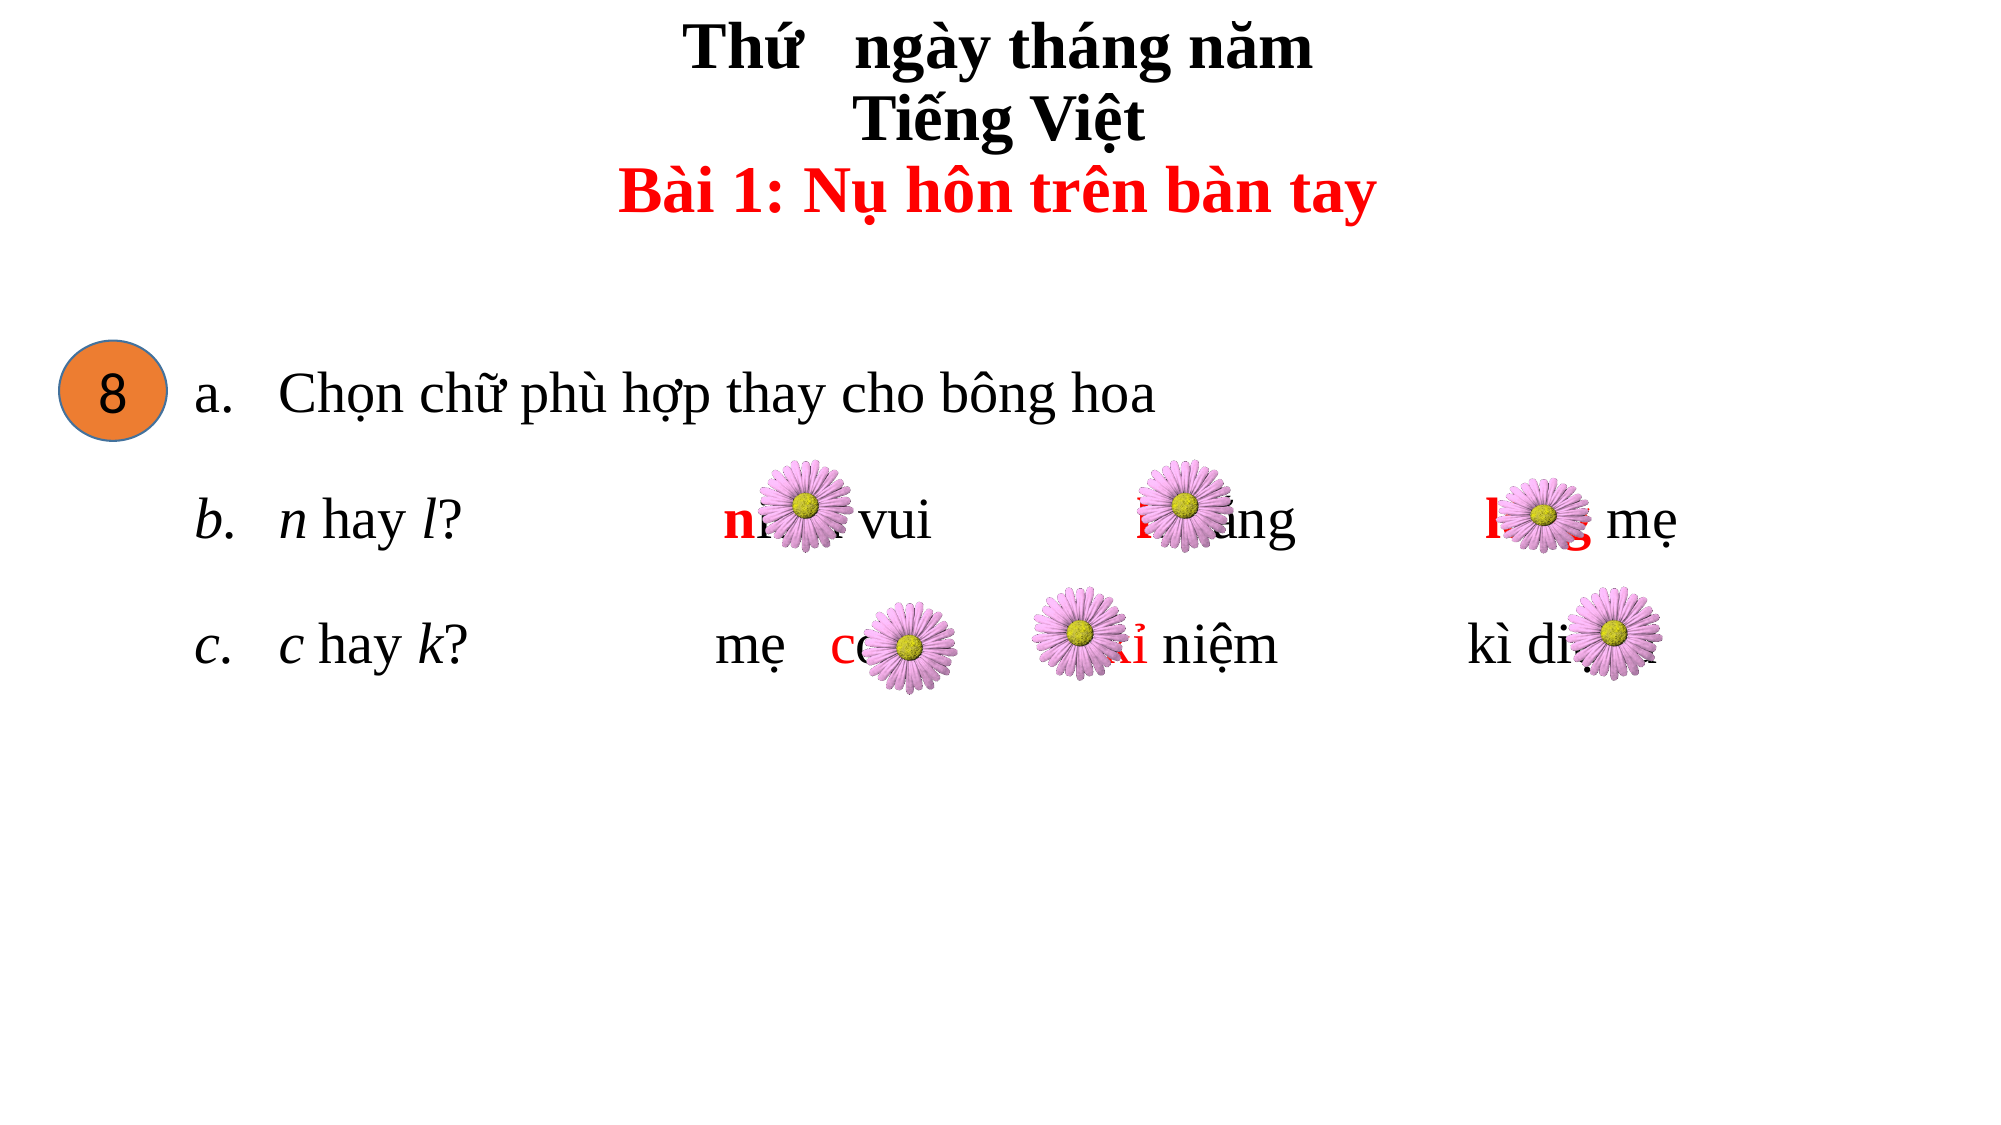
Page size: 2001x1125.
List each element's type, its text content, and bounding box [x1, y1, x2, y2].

text_box [753, 455, 858, 557]
text_box [1132, 455, 1238, 557]
text_box Chọn chữ phù hợp thay cho bông hoa n hay l? niềm vui lo lắng lòng mẹ c hay k? mẹ con kỉ niệm kì diệuu [179, 311, 2000, 685]
text_box 8 [58, 339, 168, 442]
text_box [1491, 474, 1596, 557]
text_box [1027, 582, 1133, 685]
text_box [857, 597, 962, 700]
text_box Thứ ngày tháng năm Tiếng Việt Bài 1: Nụ hôn trên bàn tay [136, 33, 1862, 235]
text_box [1561, 582, 1667, 685]
